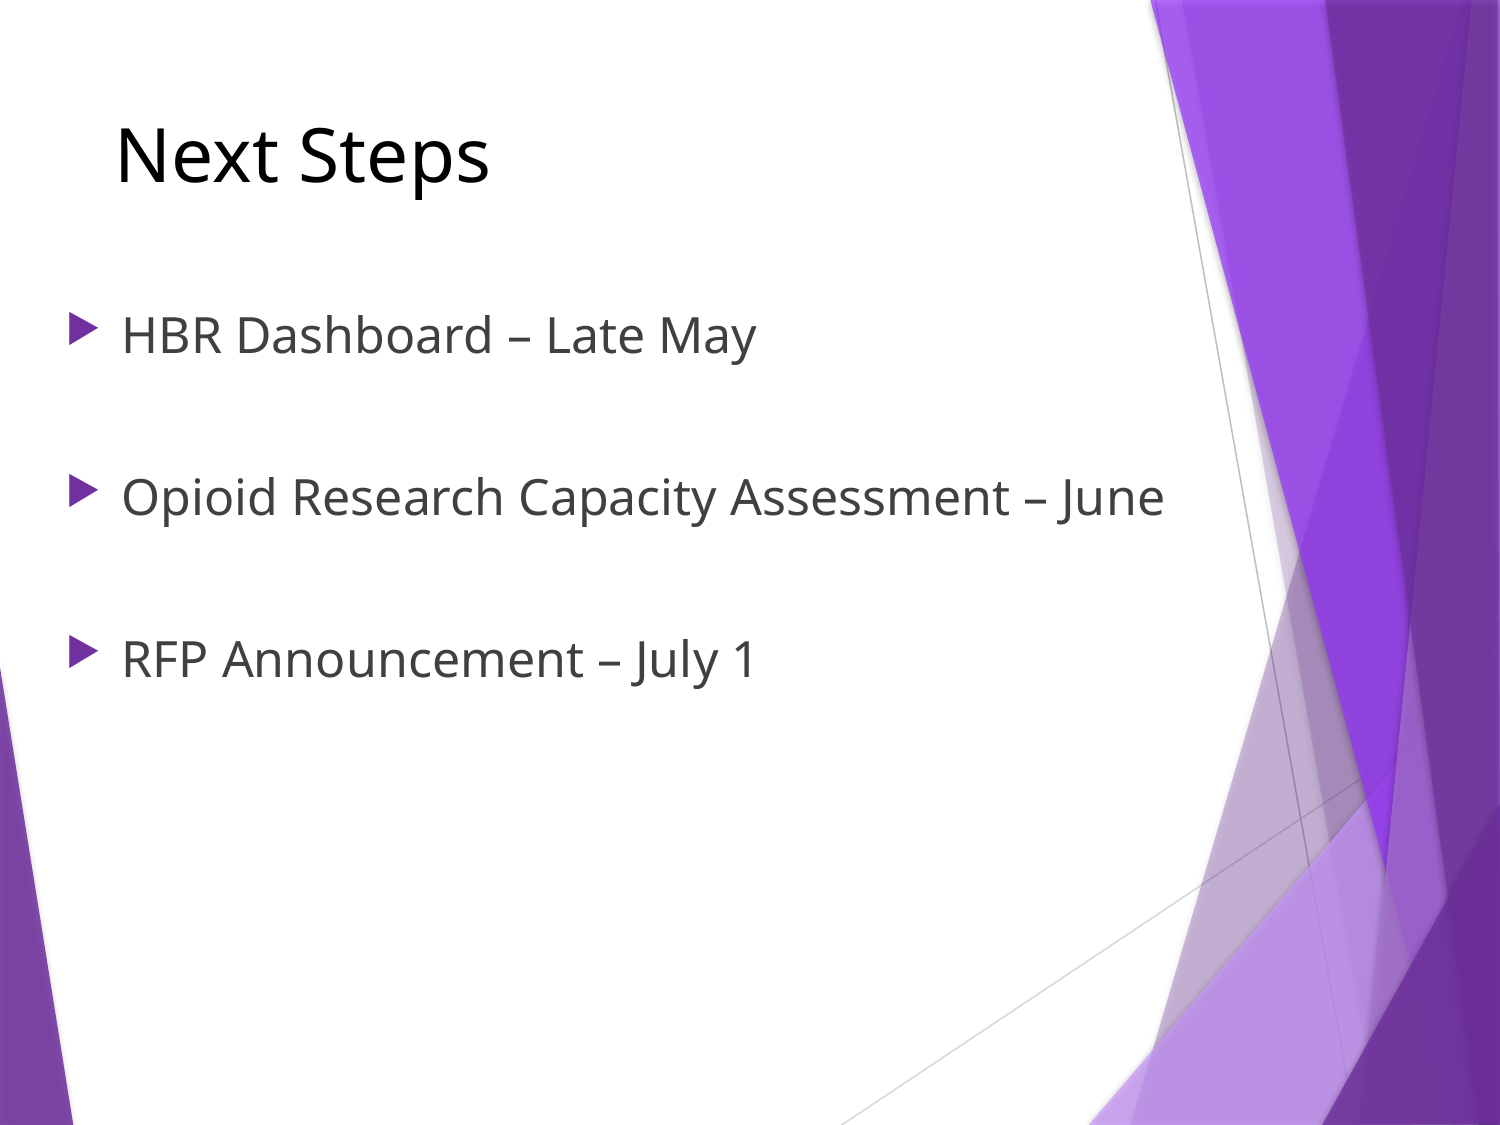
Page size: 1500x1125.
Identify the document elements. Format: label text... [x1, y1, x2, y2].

list HBR Dashboard – Late May Opioid Research Capacity Assessment – June RFP Announcement – July 1 [50, 230, 1257, 992]
title Next Steps [99, 99, 1142, 230]
